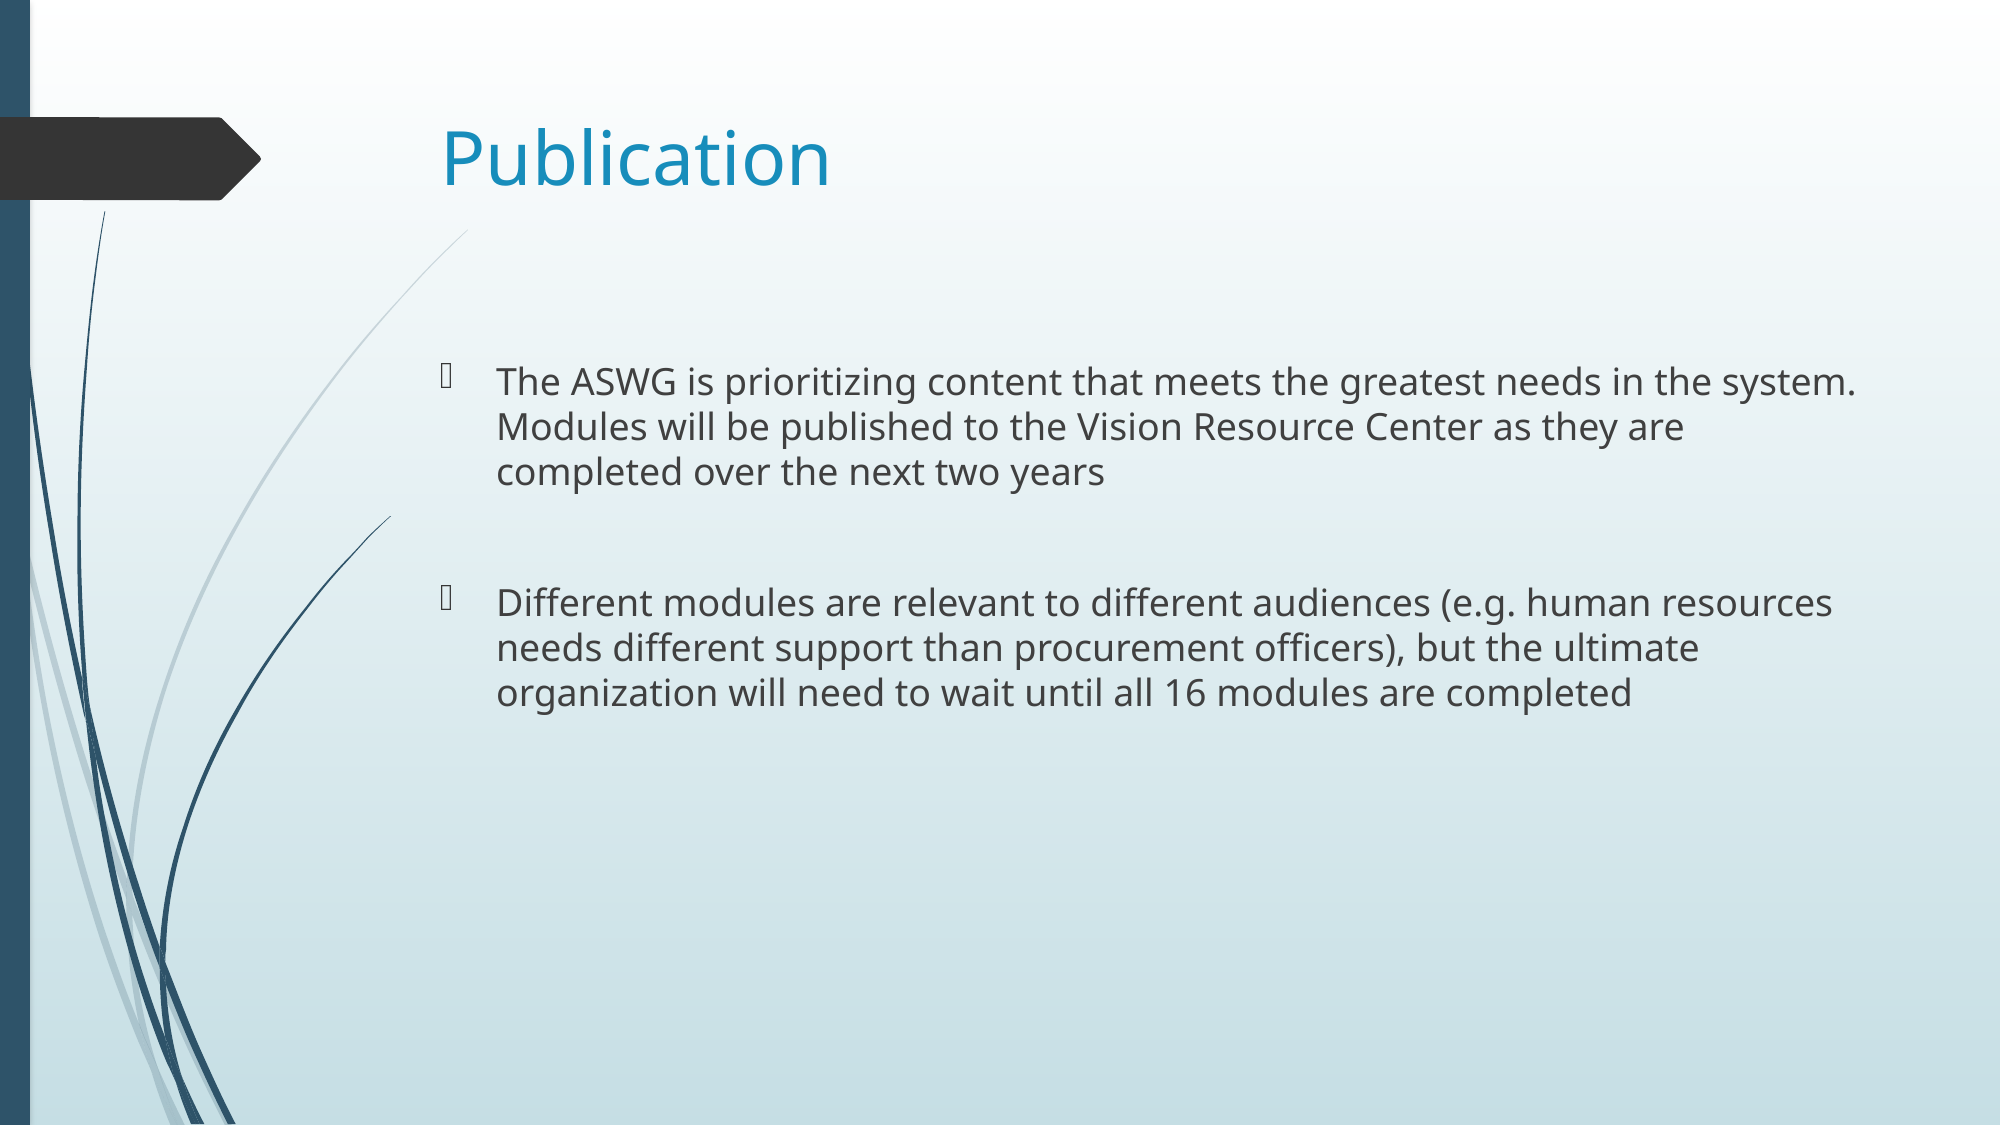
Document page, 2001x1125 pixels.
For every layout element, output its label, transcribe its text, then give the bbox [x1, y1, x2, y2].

title Publication [425, 102, 1888, 313]
list The ASWG is prioritizing content that meets the greatest needs in the system. Modules will be published to the Vision Resource Center as they are completed over the next two years Different modules are relevant to different audiences (e.g. human resources needs different support than procurement officers), but the ultimate organization will need to wait until all 16 modules are completed [424, 350, 1888, 970]
